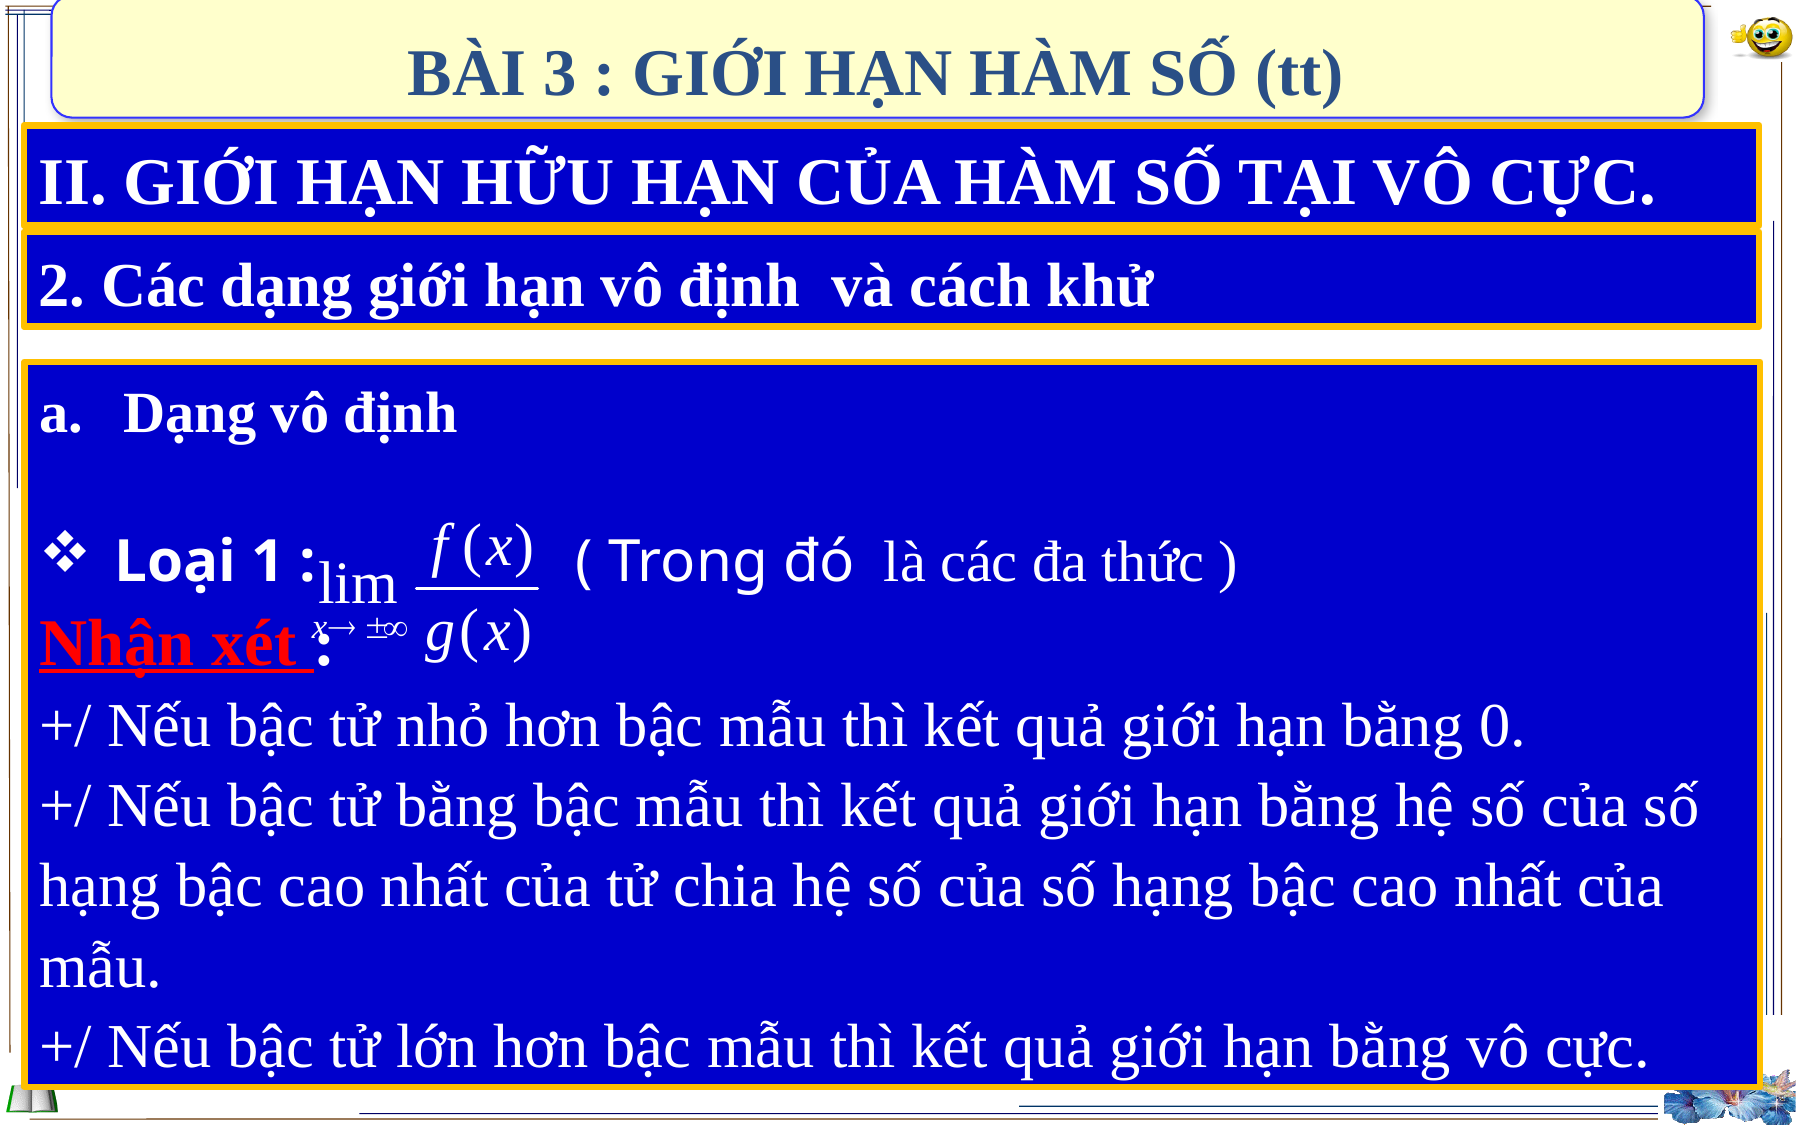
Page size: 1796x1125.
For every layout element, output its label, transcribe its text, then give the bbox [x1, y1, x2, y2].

picture [1725, 0, 1796, 62]
picture [1658, 1015, 1796, 1125]
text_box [305, 513, 544, 669]
text_box [17, 420, 21, 511]
text_box [0, 246, 21, 310]
text_box [50, 0, 1705, 119]
text_box II. GIỚI HẠN HỮU HẠN CỦA HÀM SỐ TẠI VÔ CỰC. [23, 125, 1760, 226]
picture [5, 1074, 58, 1113]
text_box BÀI 3 : GIỚI HẠN HÀM SỐ (tt) [82, 19, 1704, 118]
